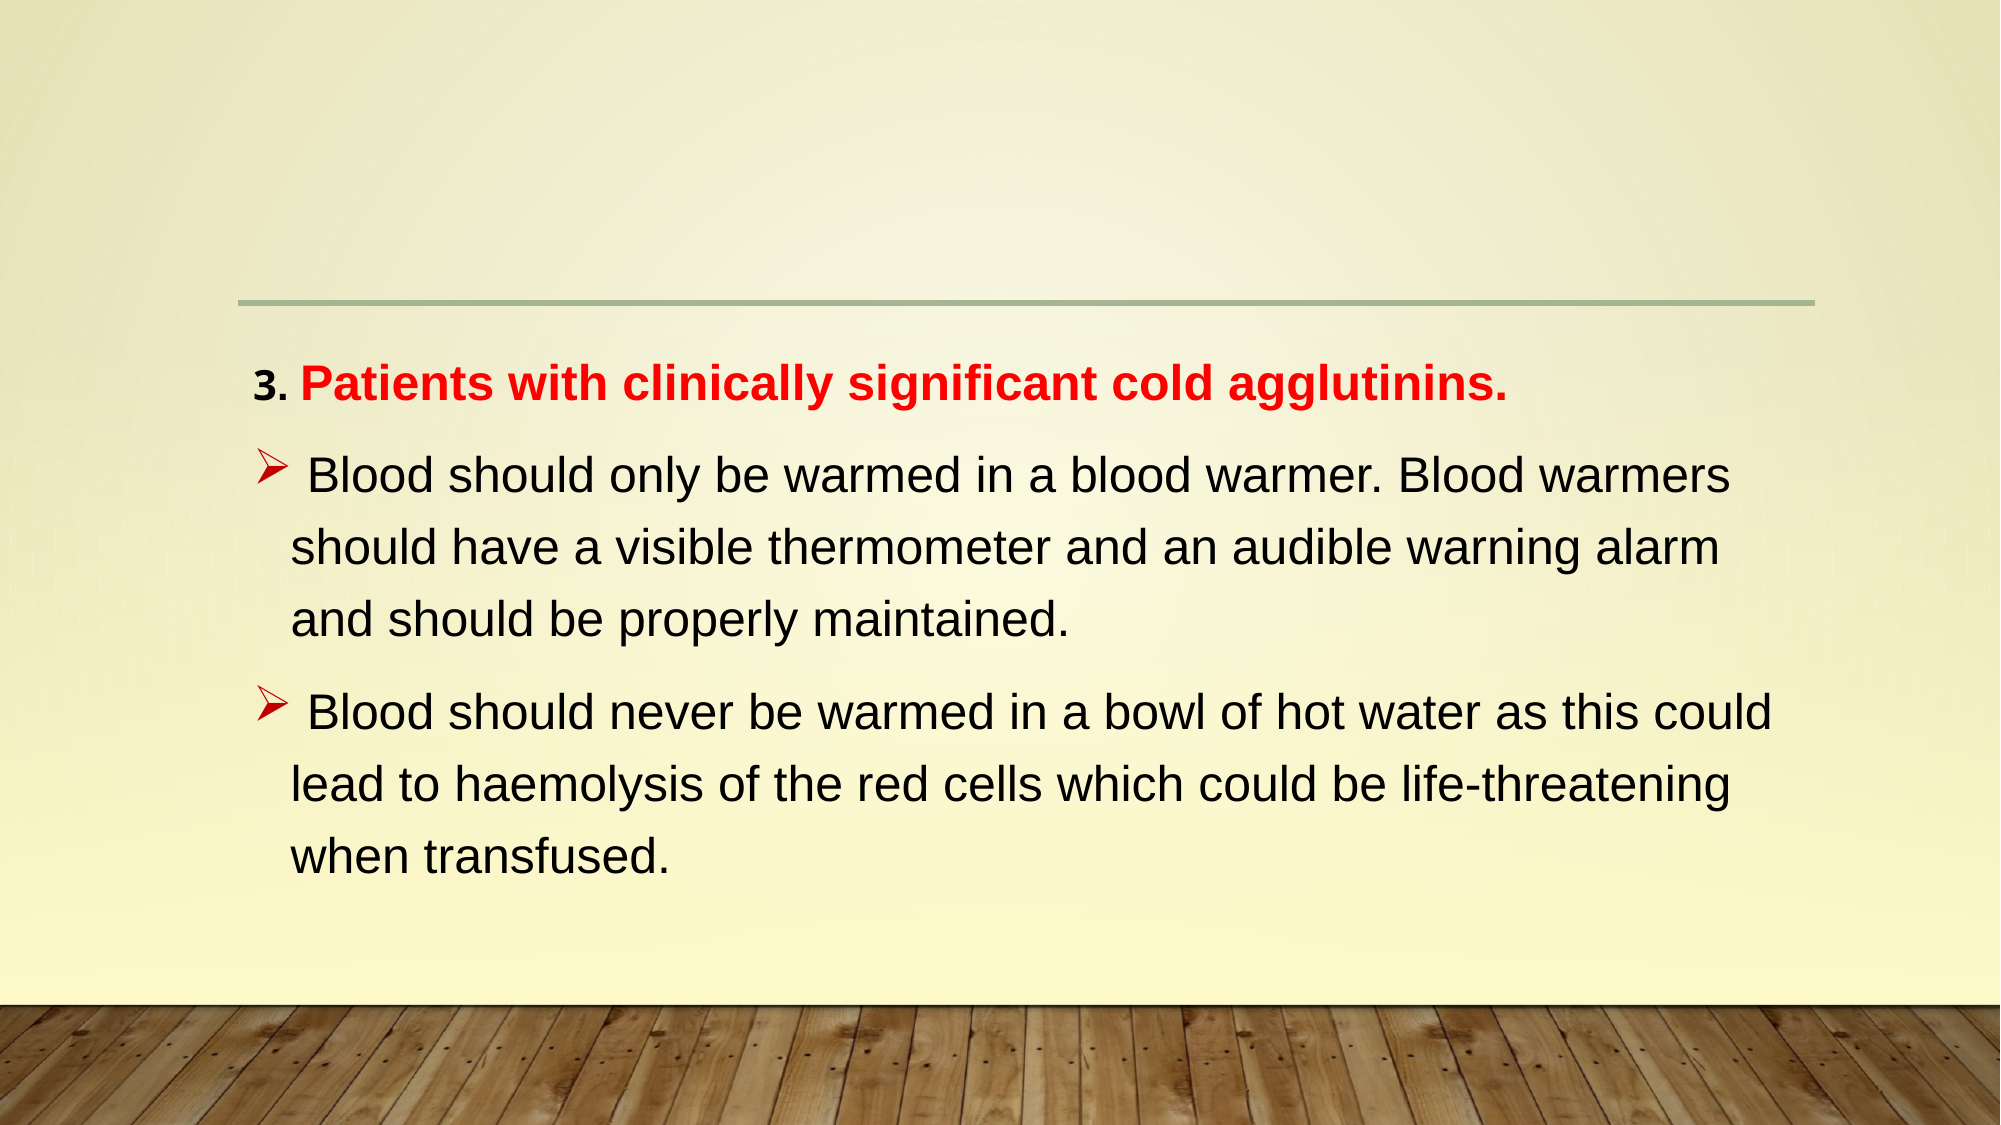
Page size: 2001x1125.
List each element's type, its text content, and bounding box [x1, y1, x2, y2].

list 3. Patients with clinically significant cold agglutinins. Blood should only be warmed in a blood warmer. Blood warmers should have a visible thermometer and an audible warning alarm and should be properly maintained. Blood should never be warmed in a bowl of hot water as this could lead to haemolysis of the red cells which could be life‐threatening when transfused. [238, 330, 1814, 897]
picture [0, 1005, 2000, 1125]
